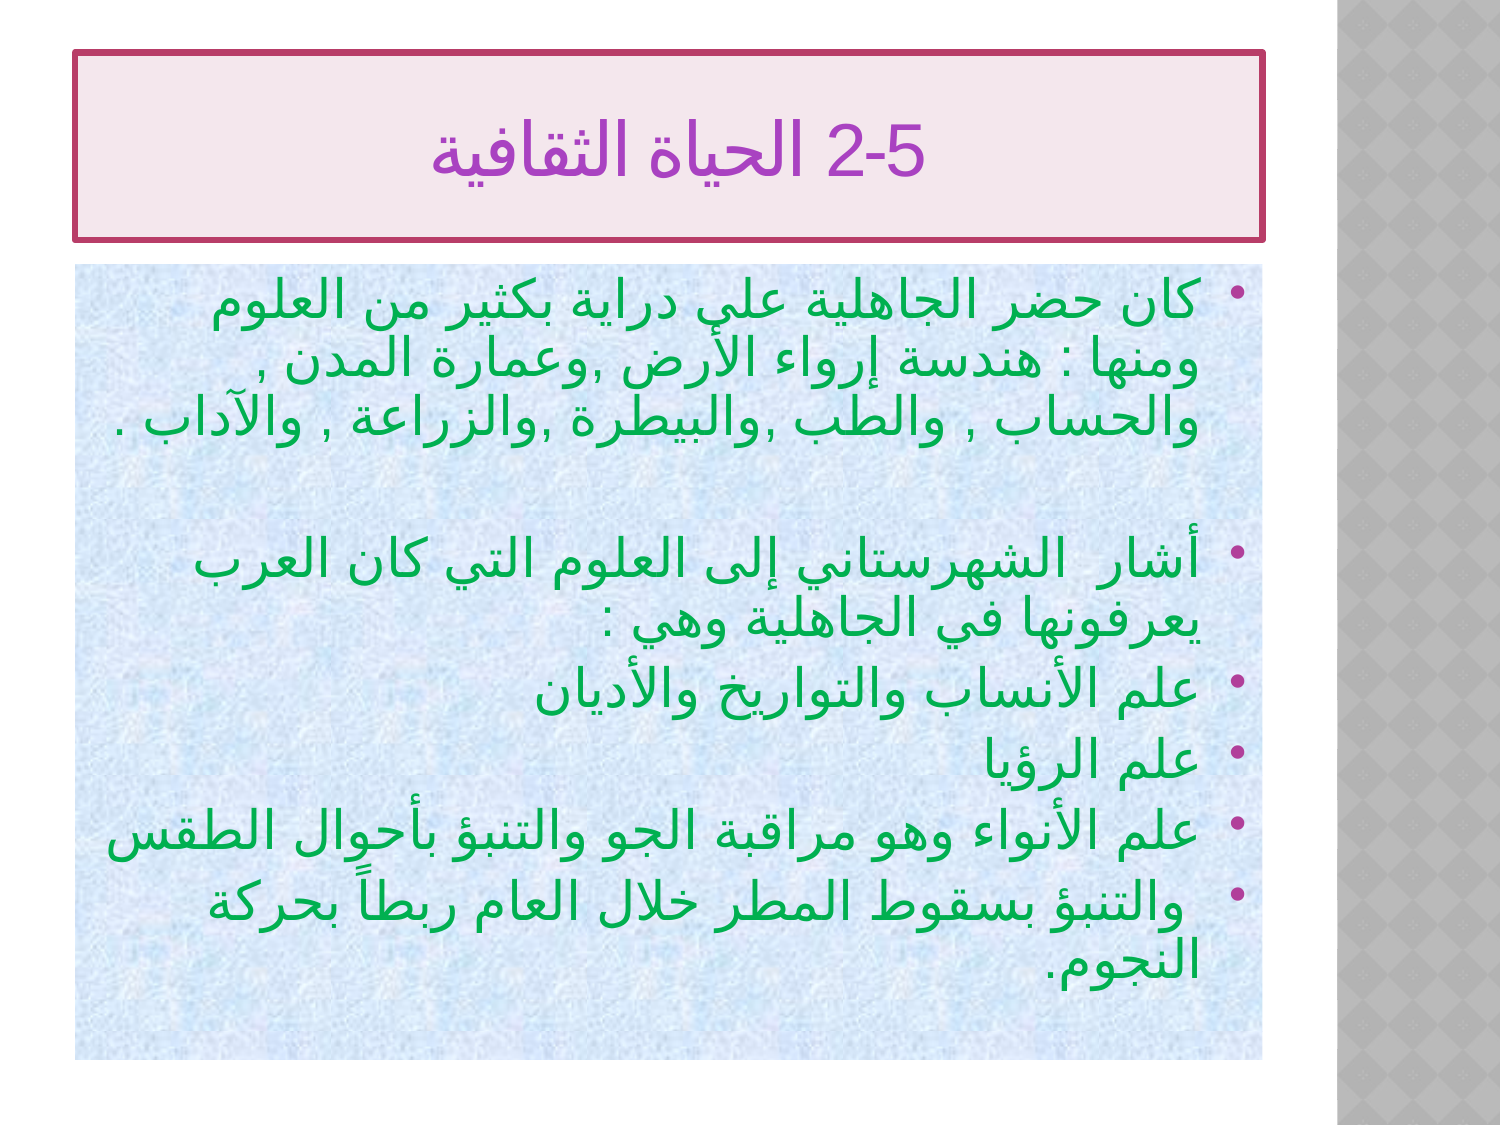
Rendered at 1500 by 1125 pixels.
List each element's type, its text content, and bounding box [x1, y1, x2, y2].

list كان حضر الجاهلية على دراية بكثير من العلوم ومنها : هندسة إرواء الأرض ,وعمارة المدن , والحساب , والطب ,والبيطرة ,والزراعة , والآداب . أشار الشهرستاني إلى العلوم التي كان العرب يعرفونها في الجاهلية وهي : علم الأنساب والتواريخ والأديان علم الرؤيا علم الأنواء وهو مراقبة الجو والتنبؤ بأحوال الطقس والتنبؤ بسقوط المطر خلال العام ربطاً بحركة النجوم. [74, 263, 1263, 1060]
title 2-5 الحياة الثقافية [72, 49, 1266, 243]
